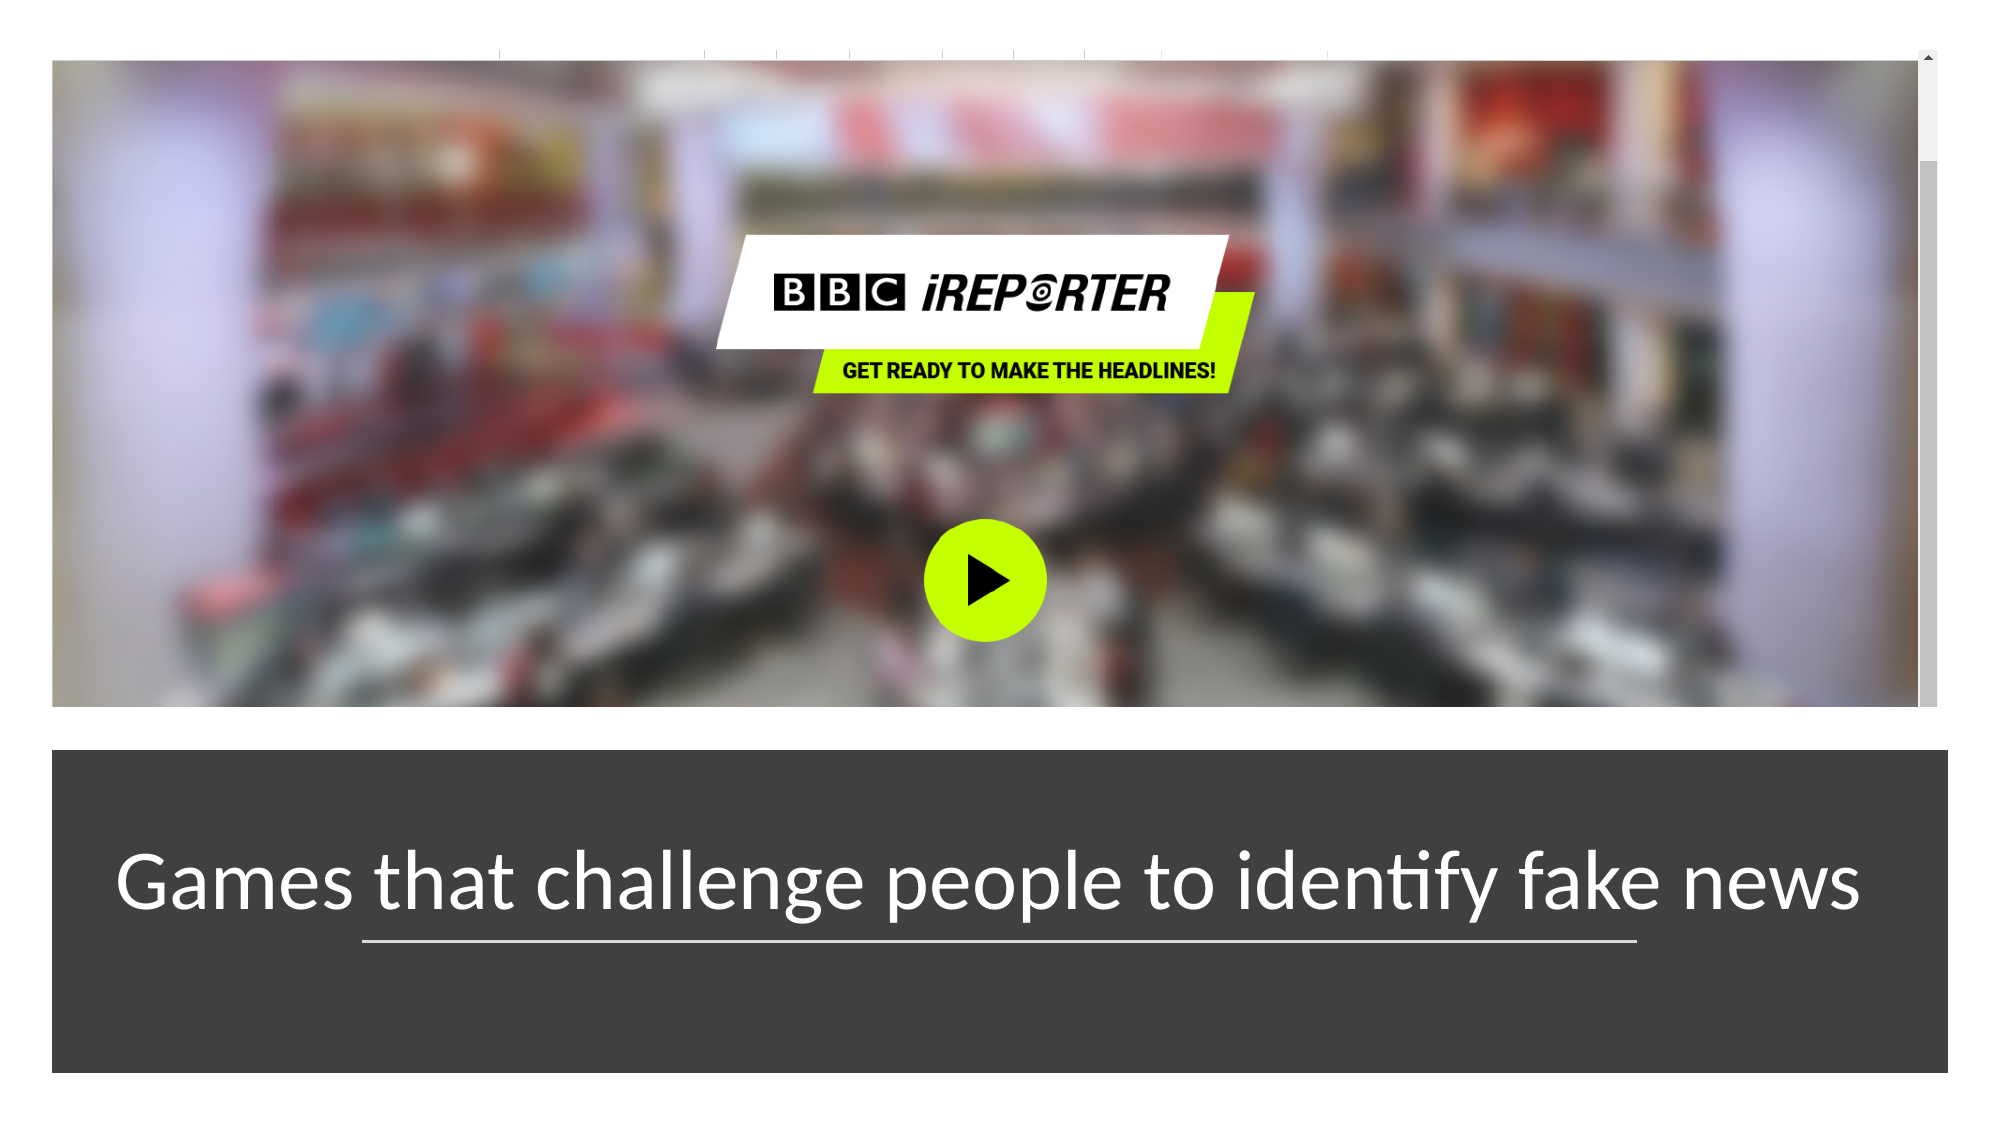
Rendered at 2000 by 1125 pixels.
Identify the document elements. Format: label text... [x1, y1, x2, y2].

title Games that challenge people to identify fake news [86, 780, 1914, 933]
text_box [61, 760, 1938, 1063]
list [52, 50, 1939, 707]
